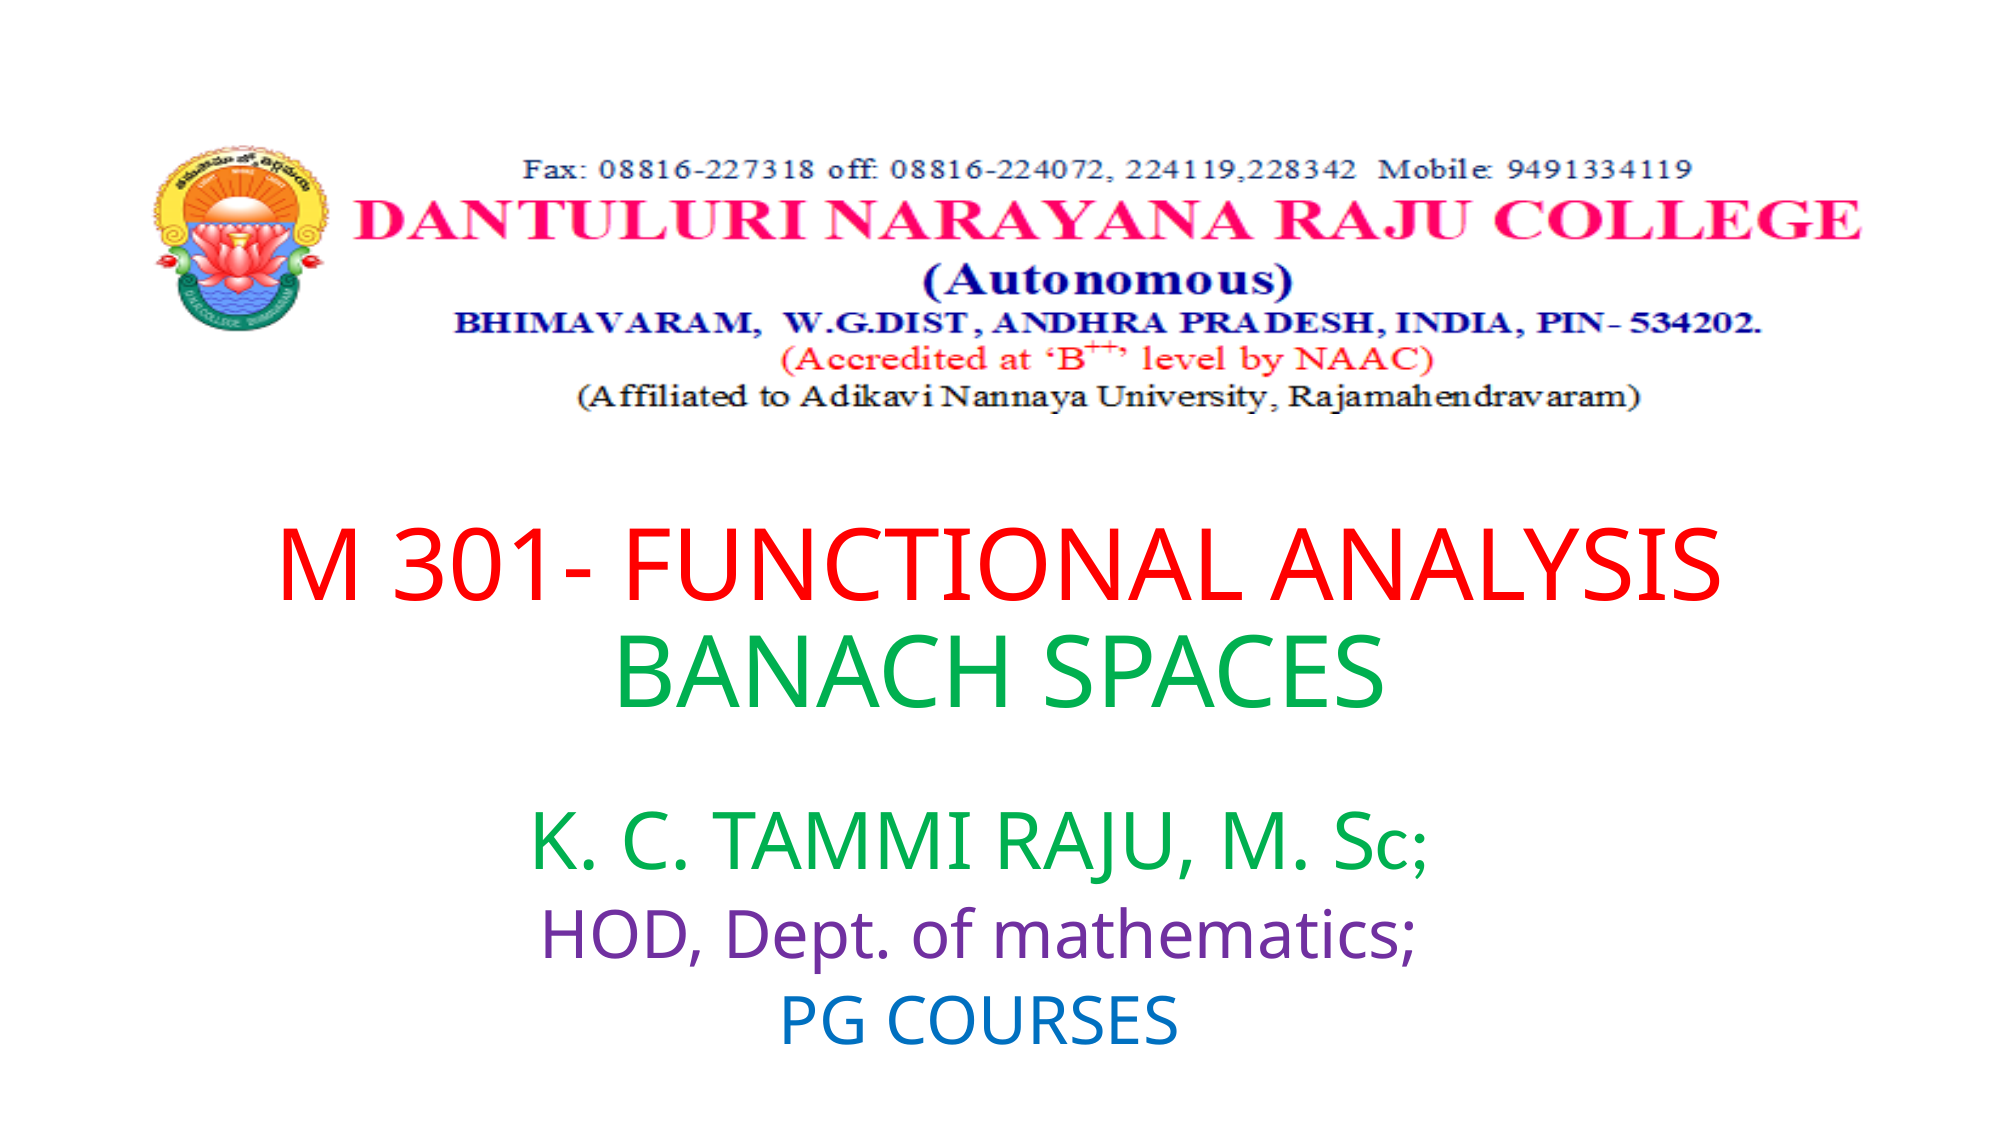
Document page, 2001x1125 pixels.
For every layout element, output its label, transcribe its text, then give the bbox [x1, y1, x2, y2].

subtitle K. C. TAMMI RAJU, M. Sc; HOD, Dept. of mathematics; PG COURSES [433, 793, 1527, 1072]
picture [145, 144, 1904, 415]
title M 301- FUNCTIONAL ANALYSIS BANACH SPACES [218, 484, 1782, 737]
